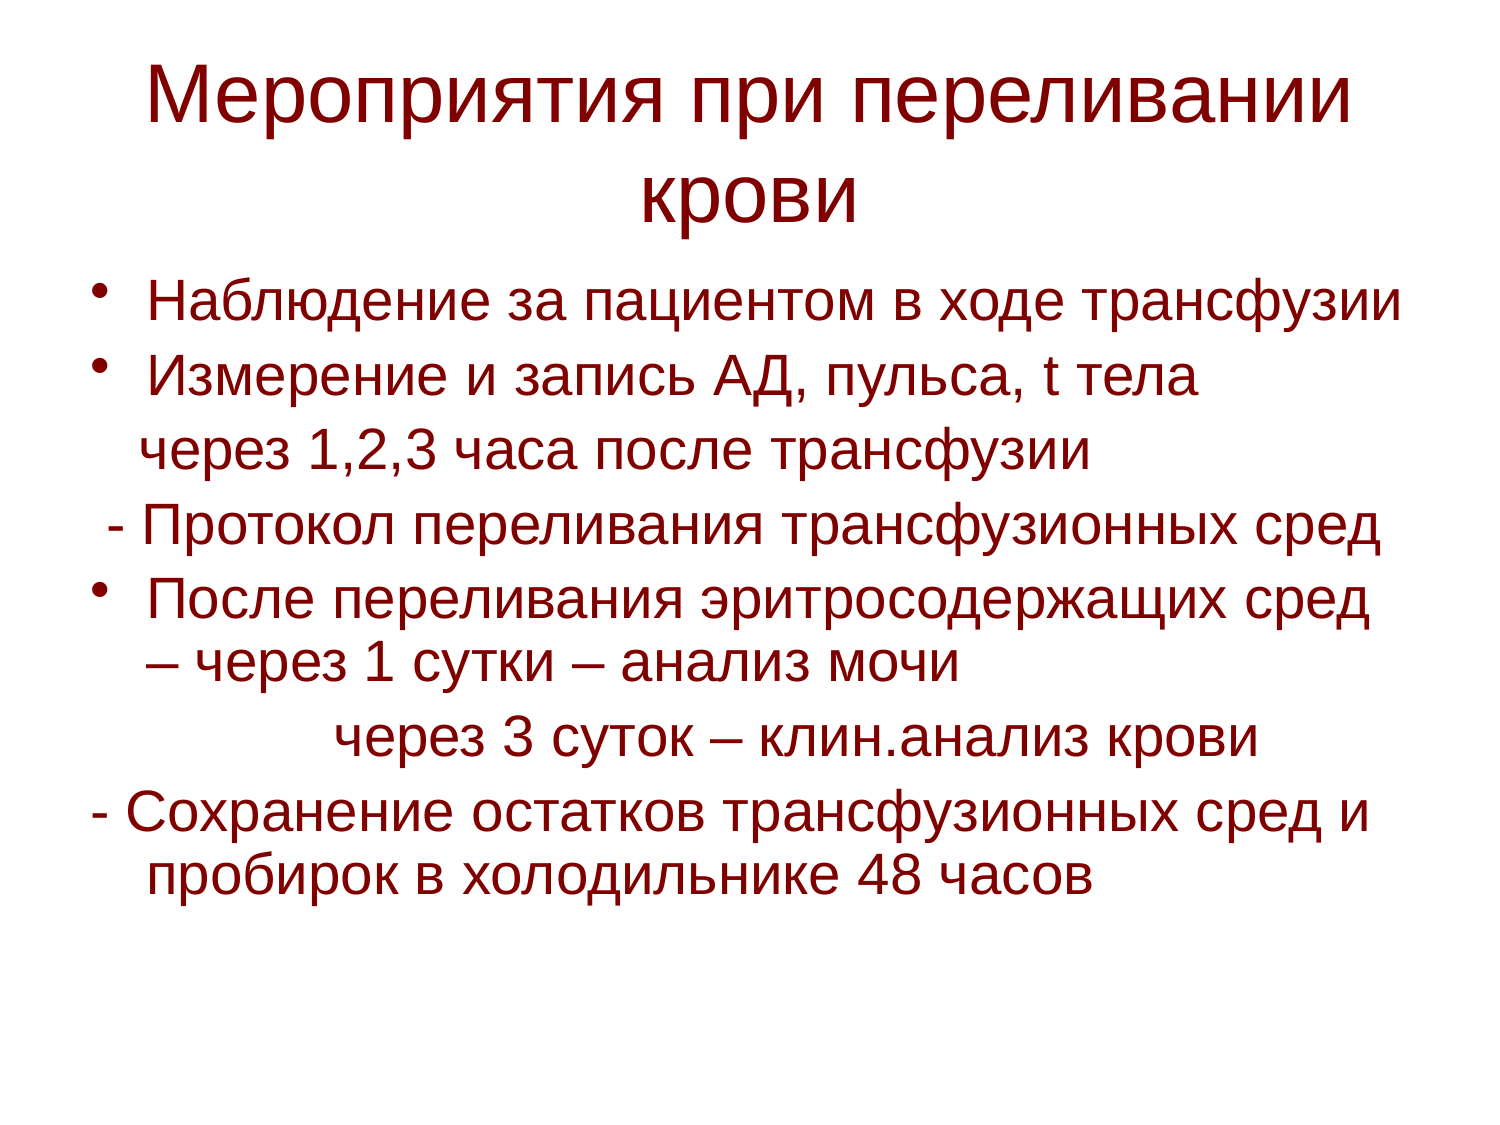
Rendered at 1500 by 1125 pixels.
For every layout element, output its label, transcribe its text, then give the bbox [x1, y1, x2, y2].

title Мероприятия при переливании крови [74, 44, 1426, 233]
list Наблюдение за пациентом в ходе трансфузии Измерение и запись АД, пульса, t тела через 1,2,3 часа после трансфузии - Протокол переливания трансфузионных сред После переливания эритросодержащих сред – через 1 сутки – анализ мочи через 3 суток – клин.анализ крови - Сохранение остатков трансфузионных сред и пробирок в холодильнике 48 часов [74, 262, 1426, 1006]
